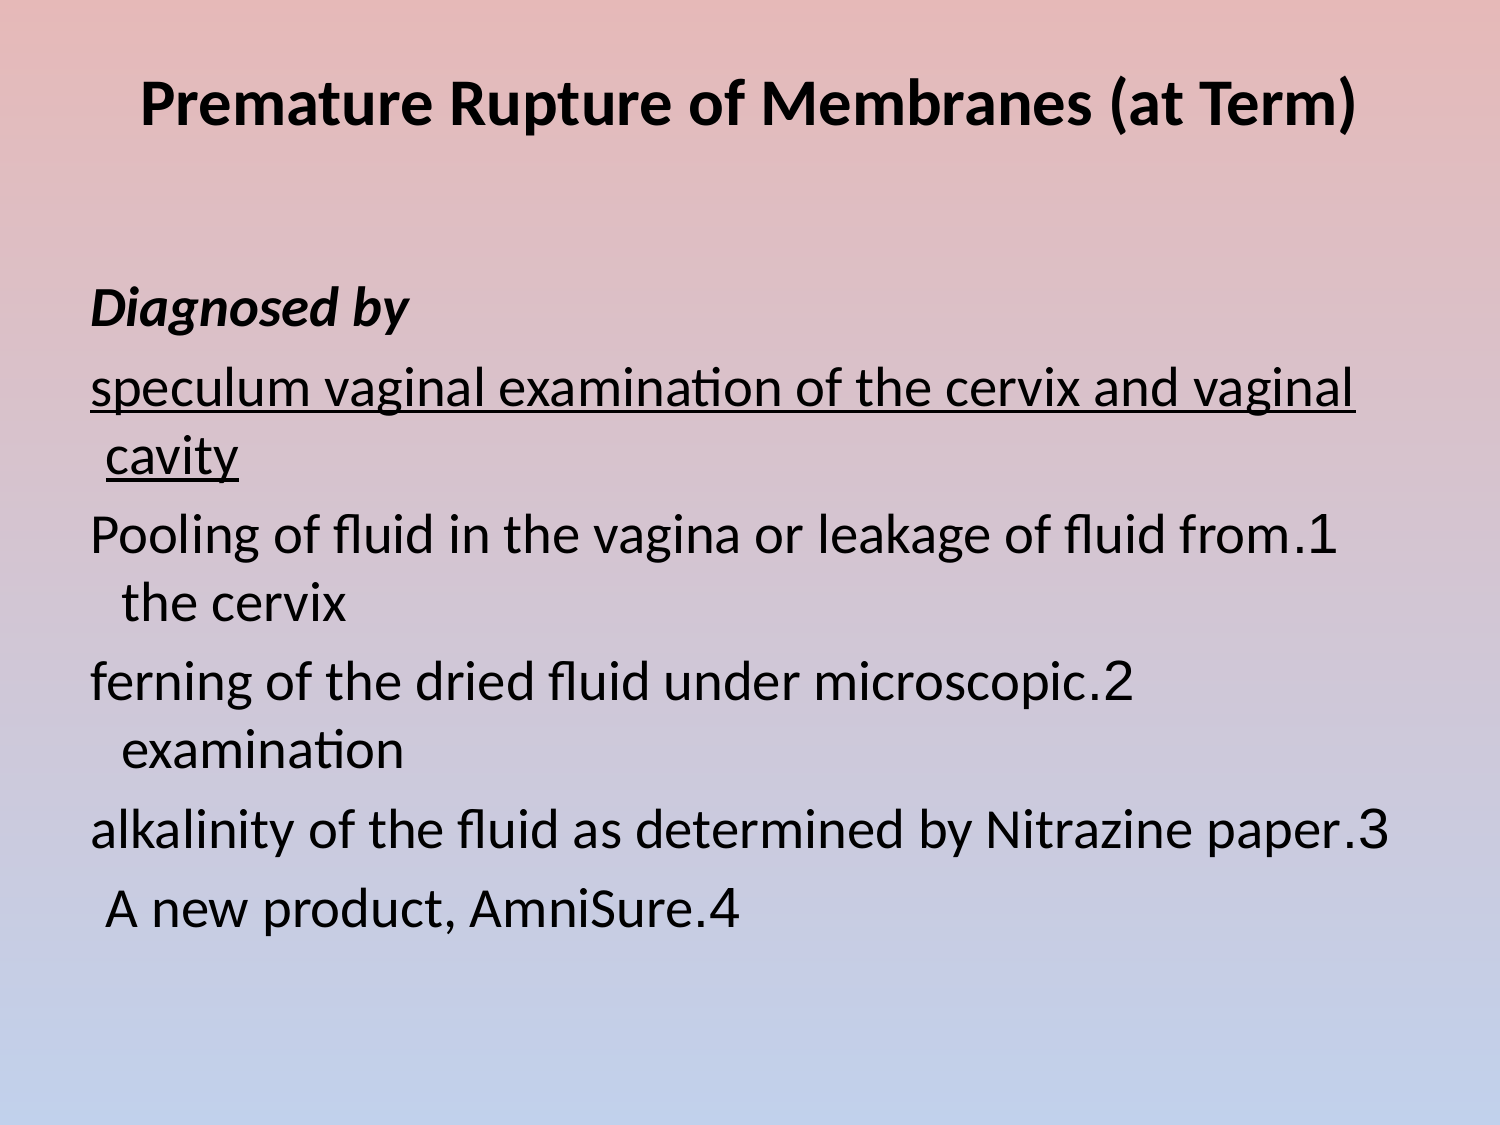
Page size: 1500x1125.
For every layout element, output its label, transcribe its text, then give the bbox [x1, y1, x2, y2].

title Premature Rupture of Membranes (at Term) [74, 44, 1426, 233]
list Diagnosed by speculum vaginal examination of the cervix and vaginal cavity 1.Pooling of fluid in the vagina or leakage of fluid from the cervix 2.ferning of the dried fluid under microscopic examination 3.alkalinity of the fluid as determined by Nitrazine paper 4.A new product, AmniSure [74, 262, 1426, 1006]
